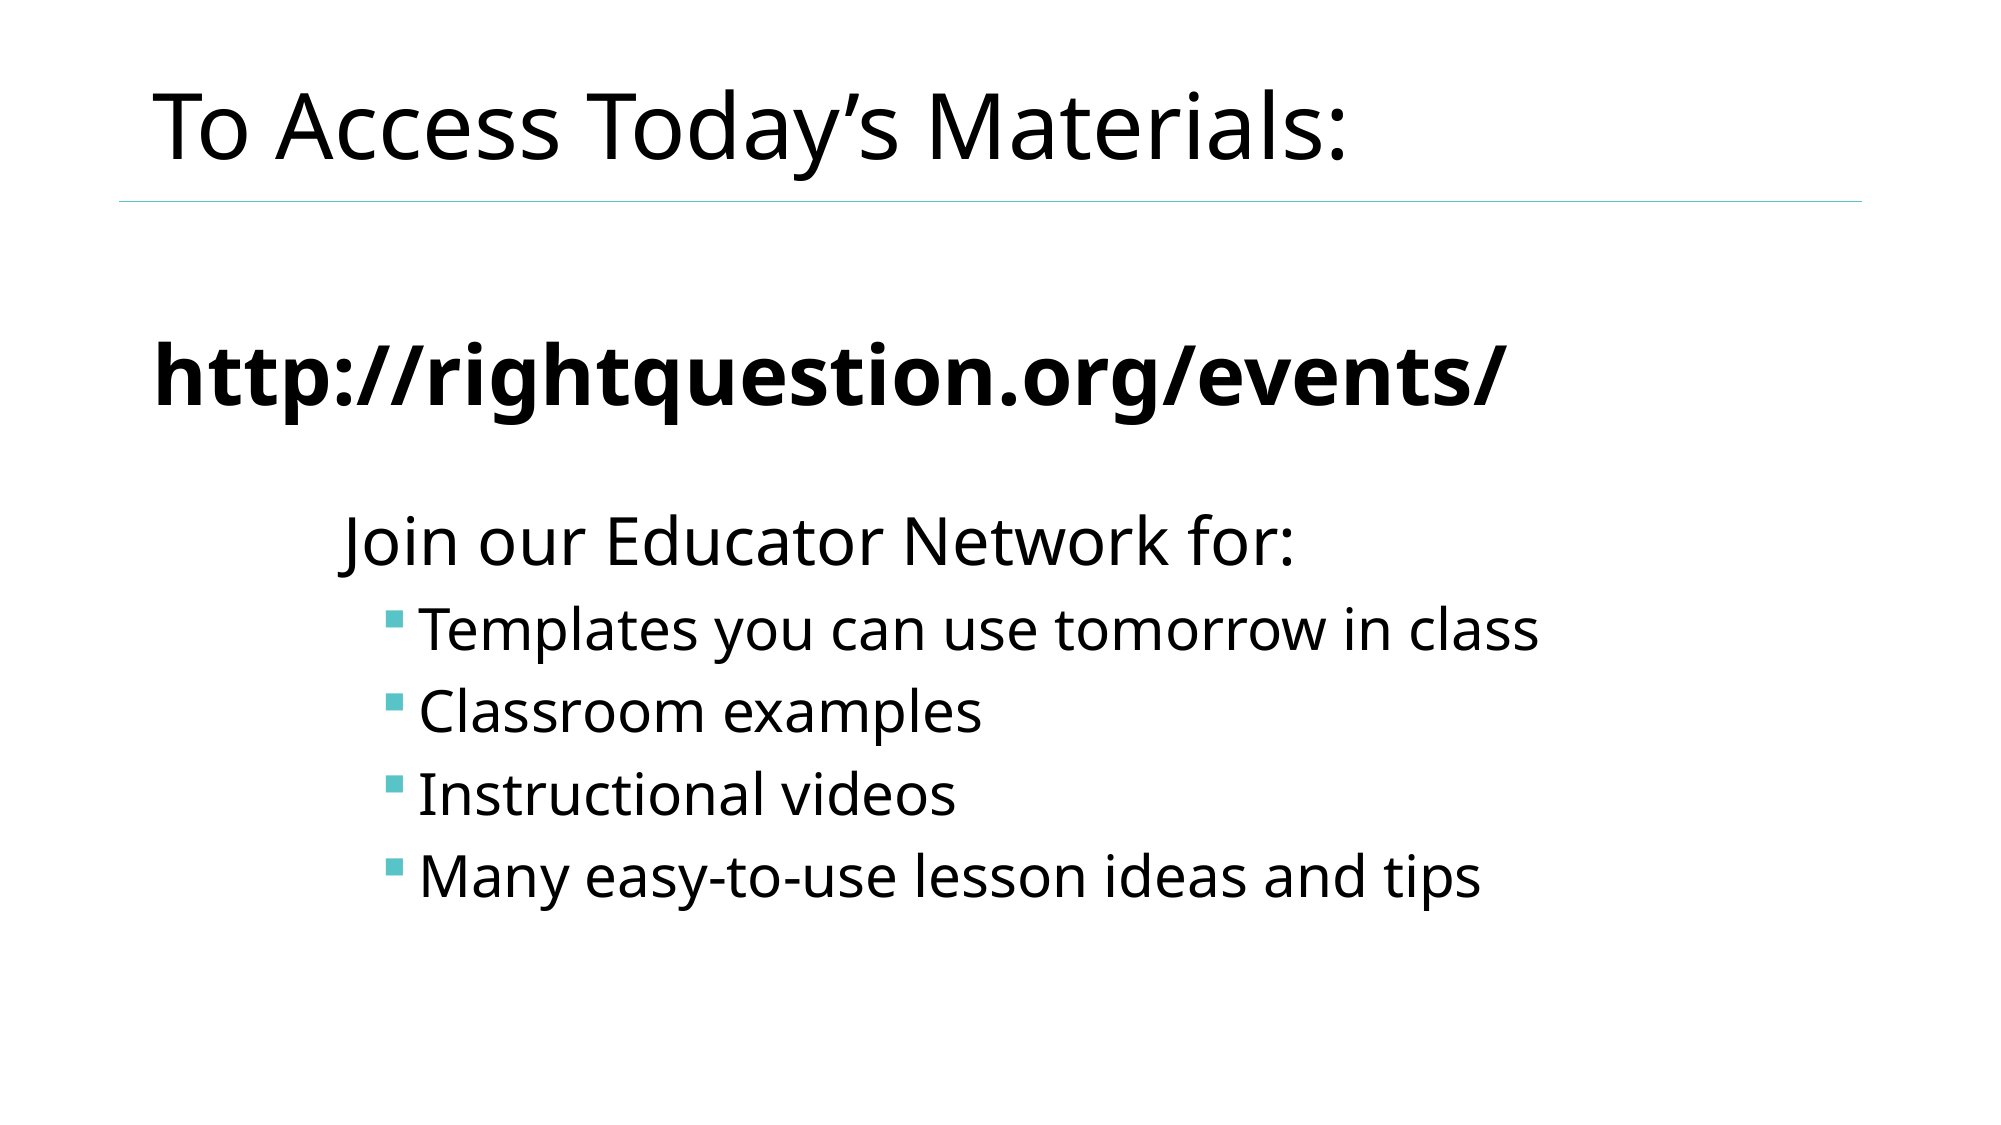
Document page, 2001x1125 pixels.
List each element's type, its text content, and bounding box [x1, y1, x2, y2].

text_box Join our Educator Network for: Templates you can use tomorrow in class Classroom examples Instructional videos Many easy-to-use lesson ideas and tips [328, 491, 1735, 1005]
text_box To Access Today’s Materials: [137, 60, 1597, 186]
list http://rightquestion.org/events/ [137, 299, 1863, 1014]
